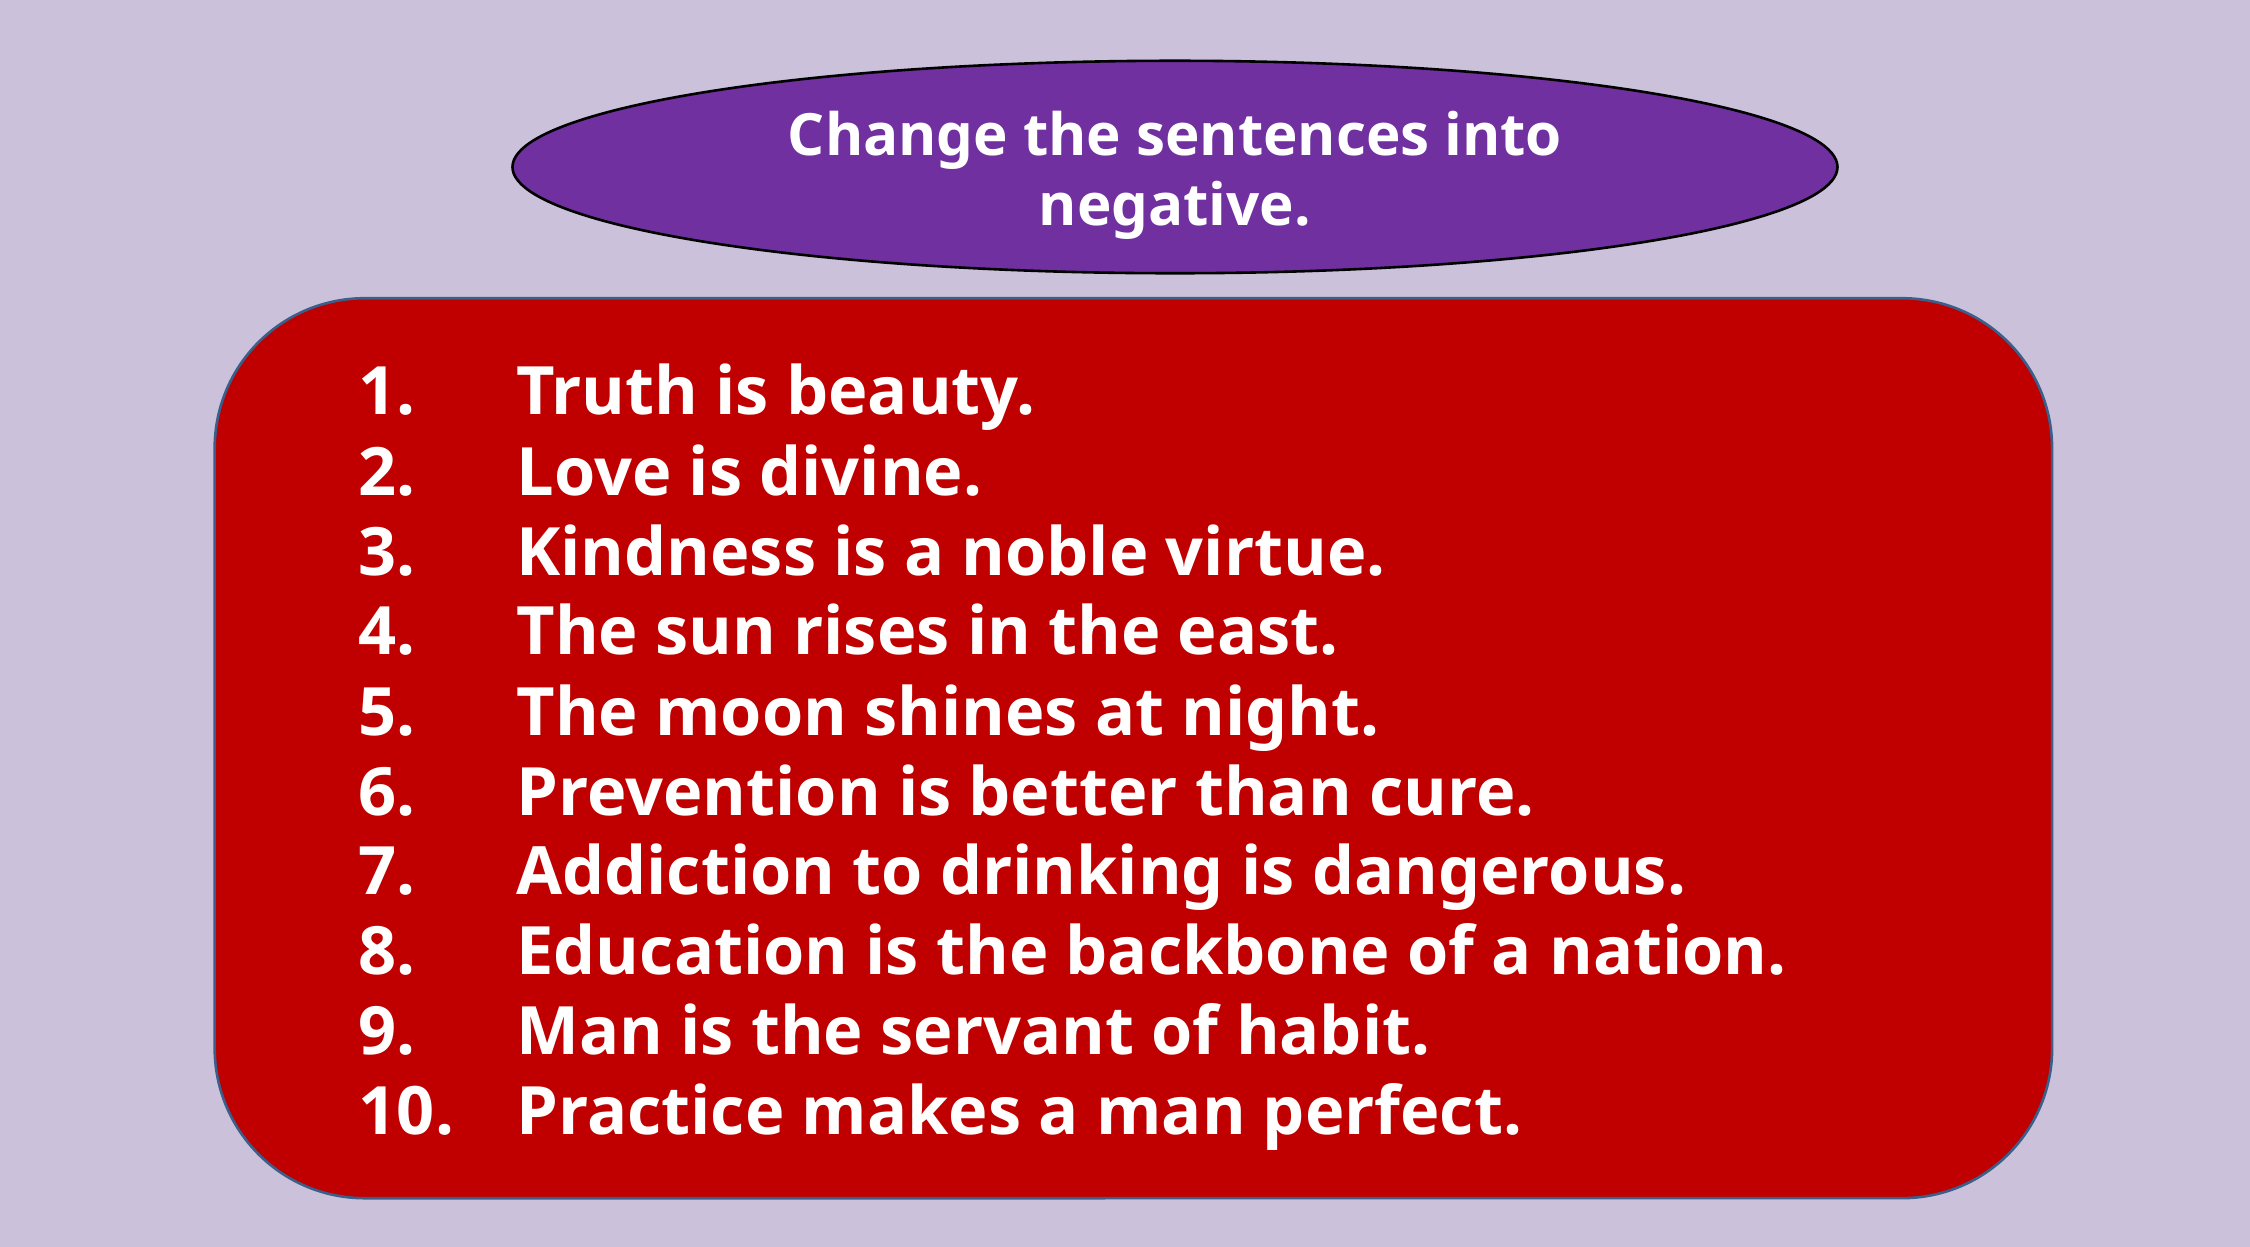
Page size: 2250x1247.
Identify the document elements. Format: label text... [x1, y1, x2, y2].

text_box Truth is beauty. Love is divine. Kindness is a noble virtue. The sun rises in the east. The moon shines at night. Prevention is better than cure. Addiction to drinking is dangerous. Education is the backbone of a nation. Man is the servant of habit. Practice makes a man perfect. [213, 296, 2054, 1200]
text_box Change the sentences into negative. [511, 59, 1839, 275]
